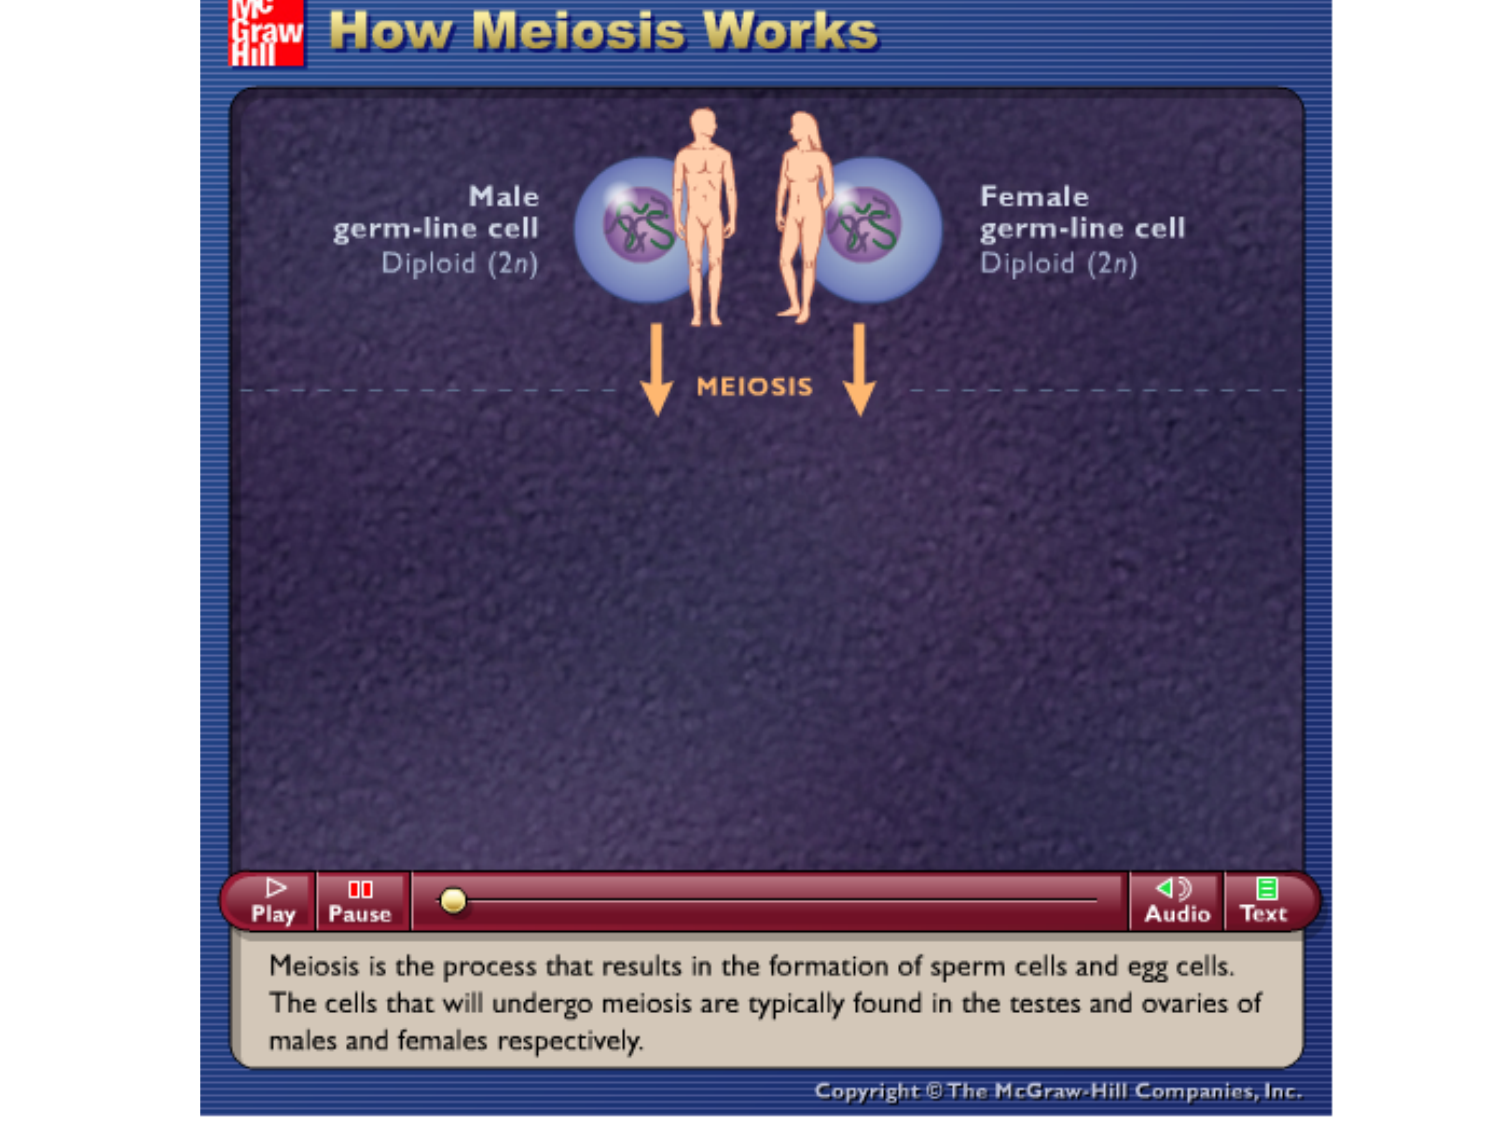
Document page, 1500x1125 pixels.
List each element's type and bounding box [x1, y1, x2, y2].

list [199, 0, 1343, 1125]
